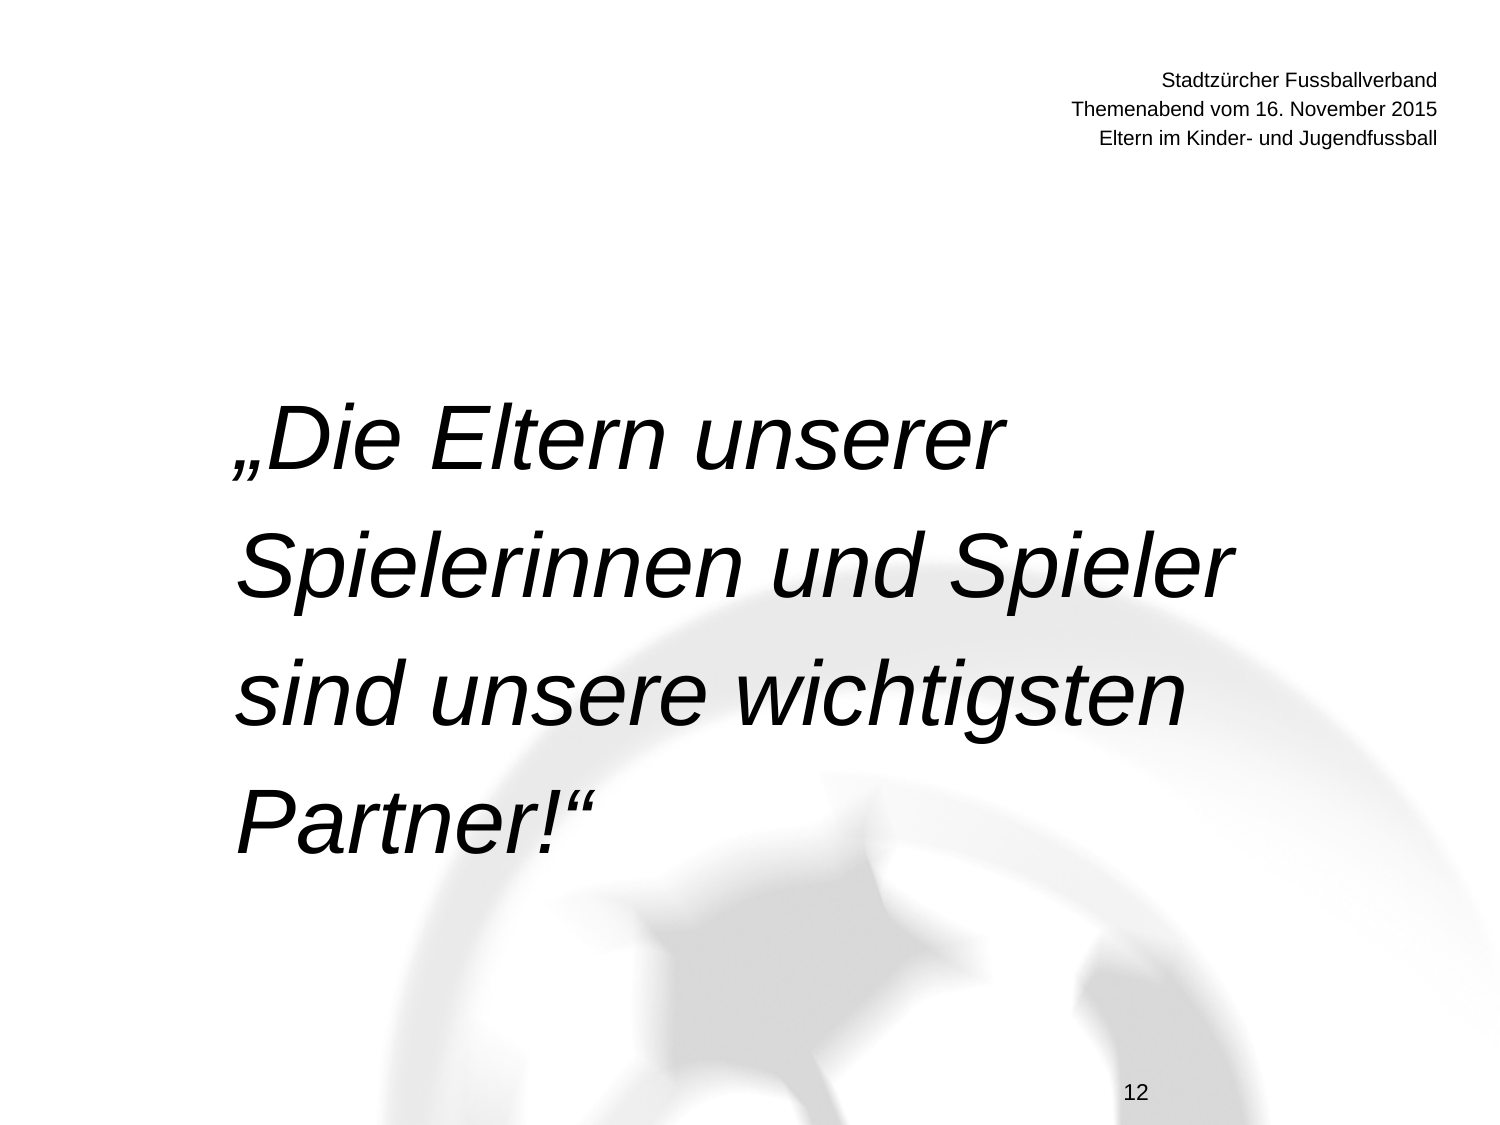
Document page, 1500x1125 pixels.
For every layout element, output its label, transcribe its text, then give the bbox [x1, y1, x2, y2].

slide_number 12 [1108, 1070, 1422, 1121]
text_box „Die Eltern unserer Spielerinnen und Spieler sind unsere wichtigsten Partner!“ [235, 377, 1438, 1013]
picture [362, 542, 1500, 1125]
text_box Stadtzürcher Fussballverband Themenabend vom 16. November 2015 Eltern im Kinder- und Jugendfussball [537, 66, 1438, 377]
